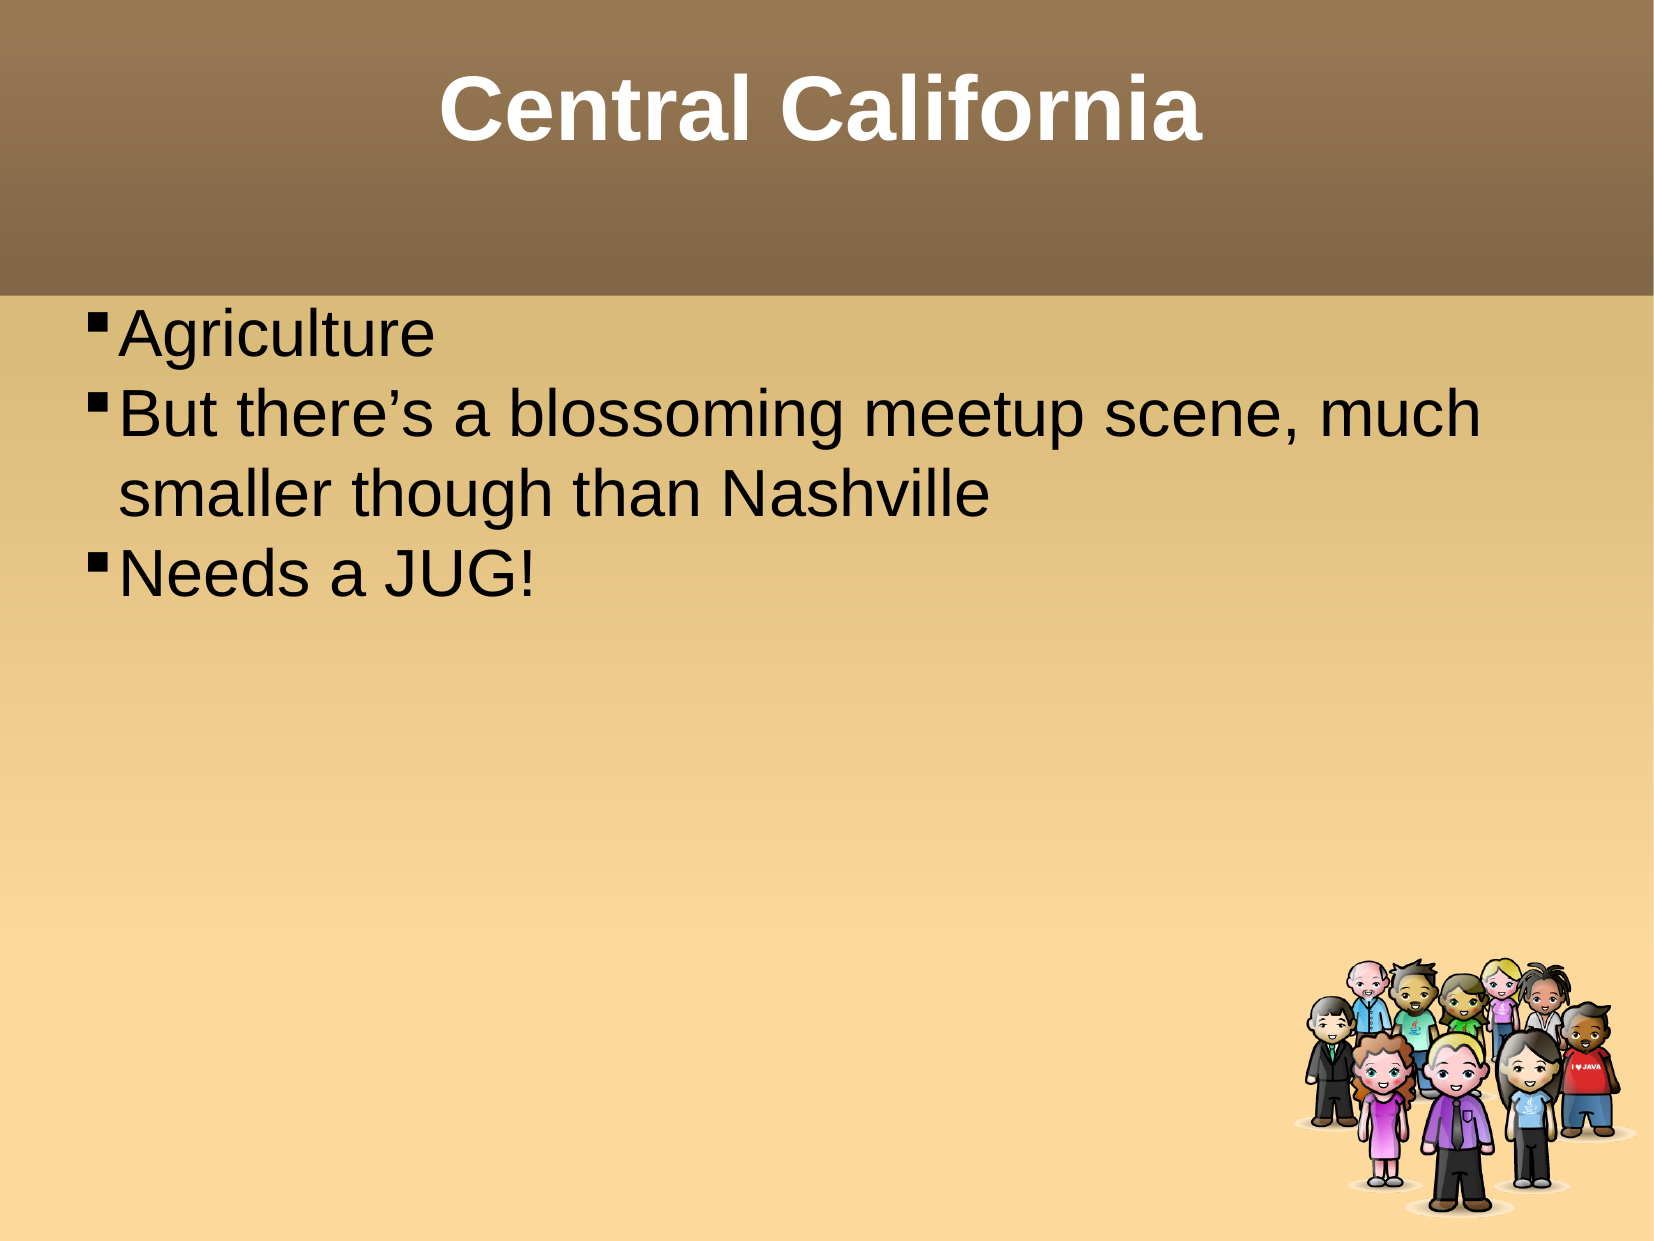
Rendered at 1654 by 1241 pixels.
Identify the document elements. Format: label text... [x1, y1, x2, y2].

picture [0, 0, 1654, 1241]
text_box Central California [76, 0, 1565, 207]
text_box Agriculture But there’s a blossoming meetup scene, much smaller though than Nashville Needs a JUG! [82, 290, 1571, 1109]
